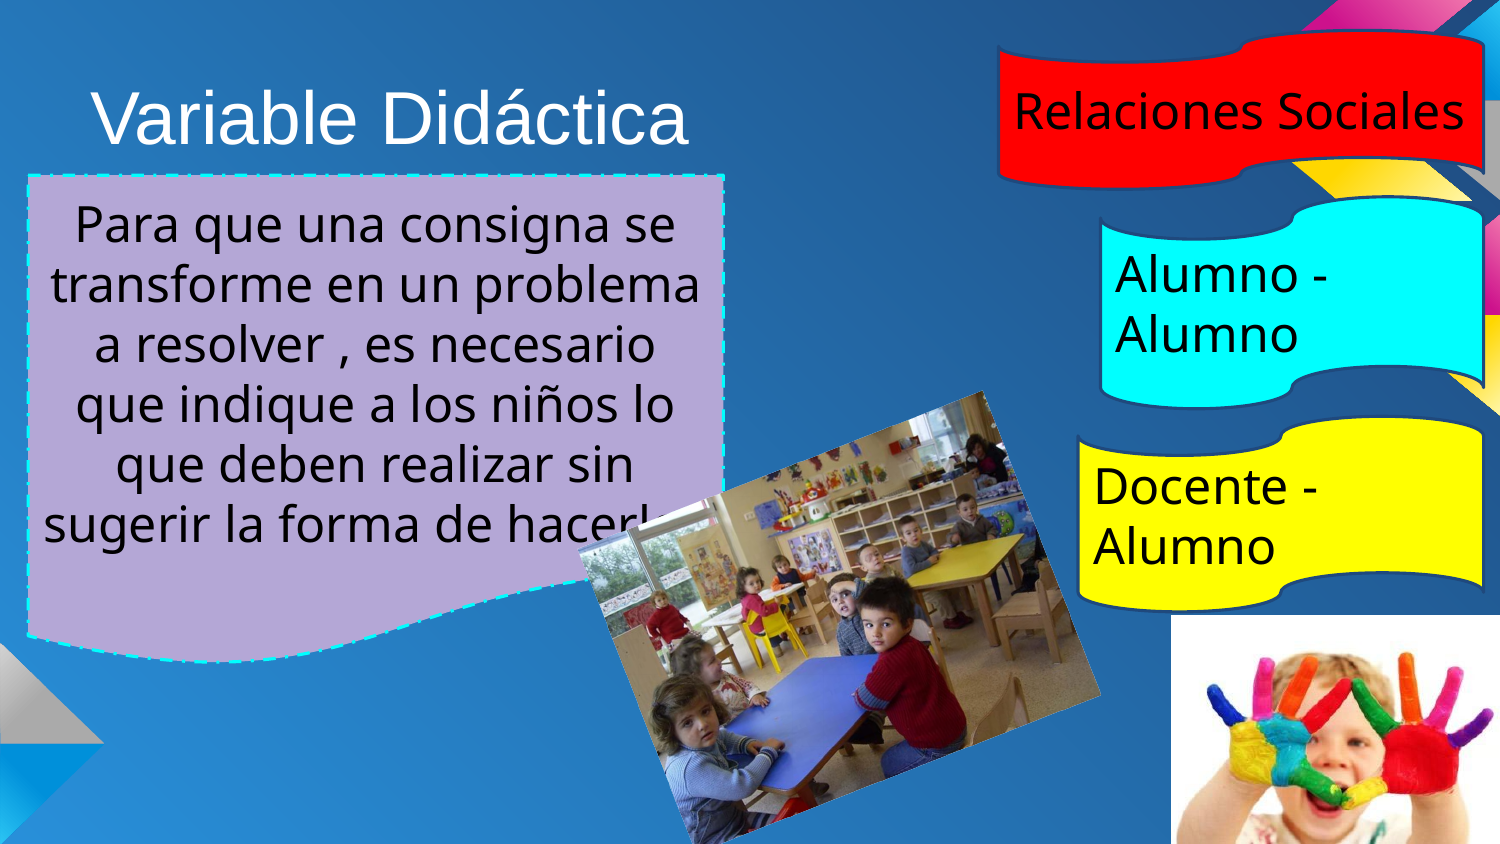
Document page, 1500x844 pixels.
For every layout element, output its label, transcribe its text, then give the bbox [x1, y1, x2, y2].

text_box Alumno - Alumno [1100, 196, 1484, 409]
text_box Para que una consigna se transforme en un problema a resolver , es necesario que indique a los niños lo que deben realizar sin sugerir la forma de hacerlo. [28, 175, 724, 663]
title Variable Didáctica [75, 33, 1204, 175]
picture [578, 391, 1100, 844]
text_box Relaciones Sociales [998, 30, 1484, 190]
picture [1171, 615, 1500, 844]
text_box Docente - Alumno [1078, 416, 1484, 612]
